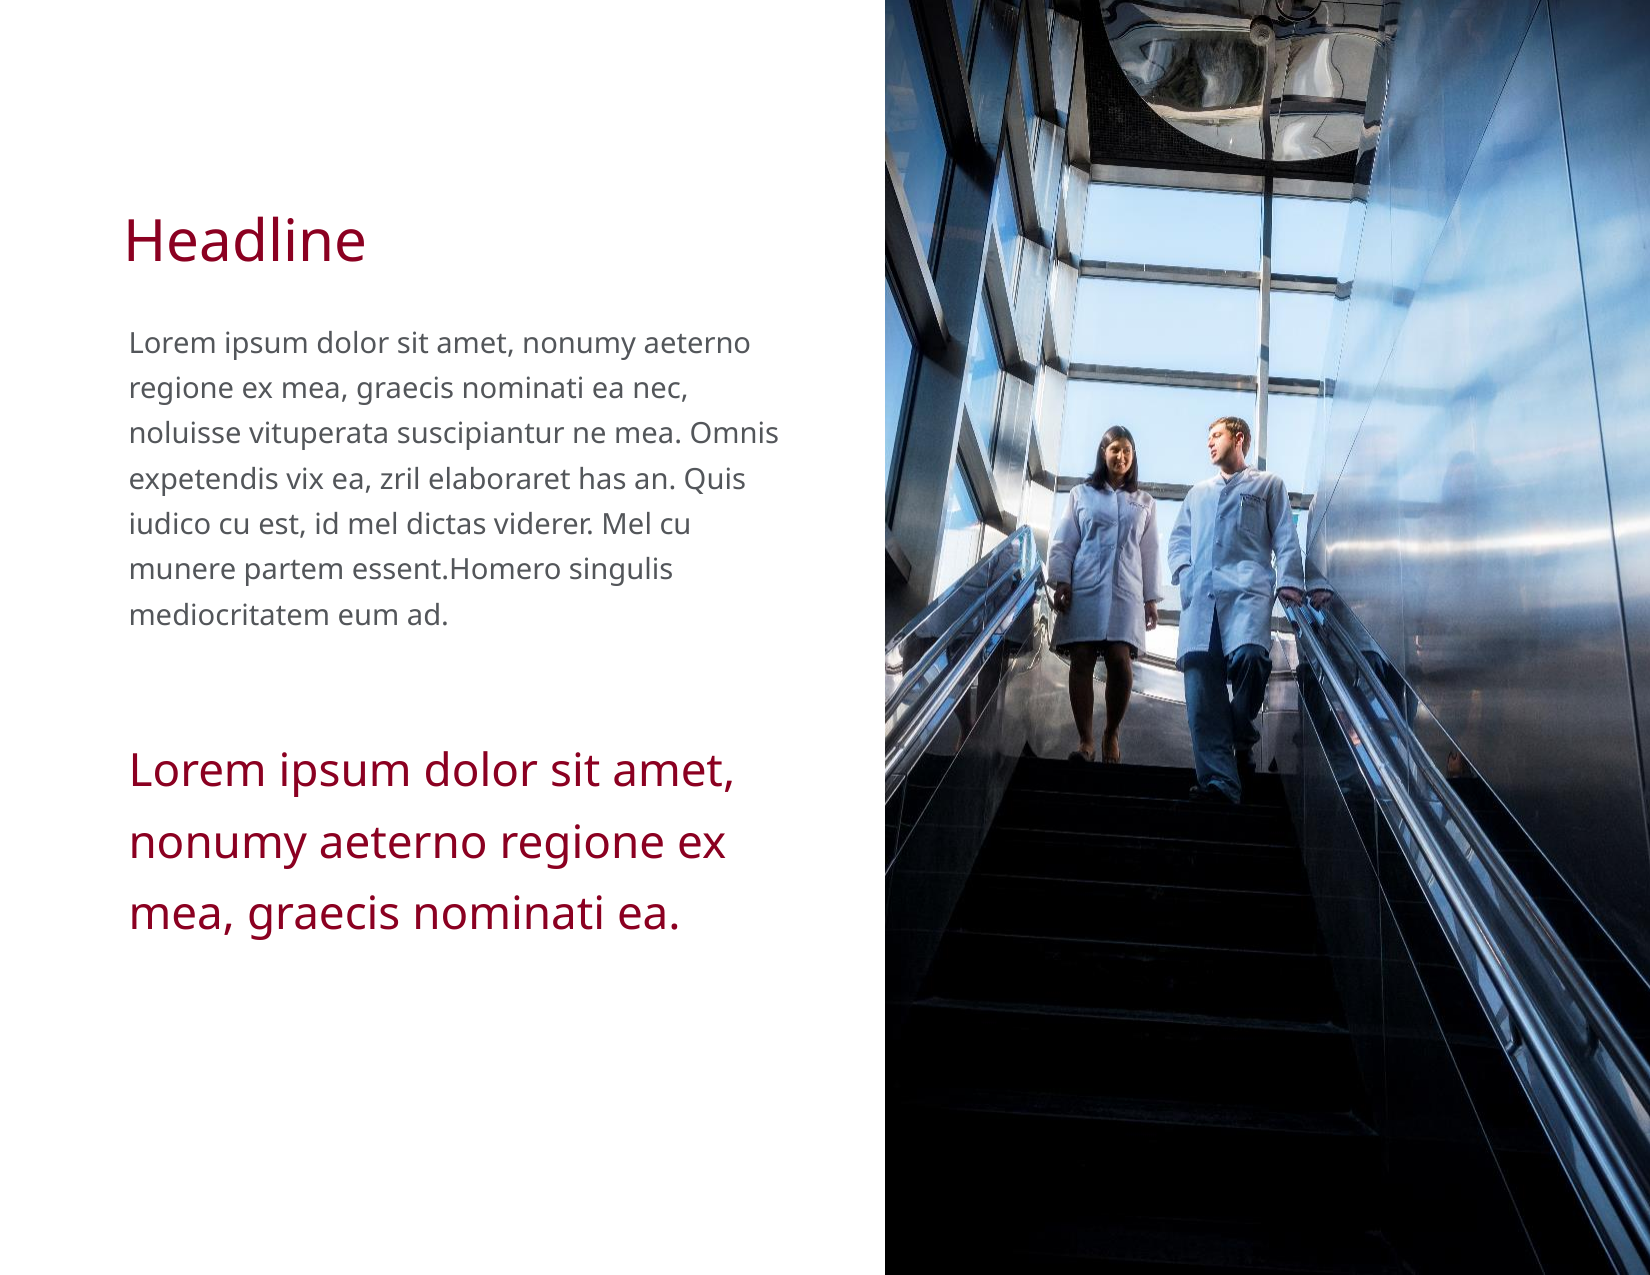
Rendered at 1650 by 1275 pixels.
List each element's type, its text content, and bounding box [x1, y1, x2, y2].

picture [884, 0, 1650, 1275]
text_box Lorem ipsum dolor sit amet, nonumy aeterno regione ex mea, graecis nominati ea. [113, 717, 803, 947]
text_box Headline [109, 195, 803, 281]
text_box Lorem ipsum dolor sit amet, nonumy aeterno regione ex mea, graecis nominati ea nec, noluisse vituperata suscipiantur ne mea. Omnis expetendis vix ea, zril elaboraret has an. Quis iudico cu est, id mel dictas viderer. Mel cu munere partem essent.Homero singulis mediocritatem eum ad. [113, 305, 803, 639]
